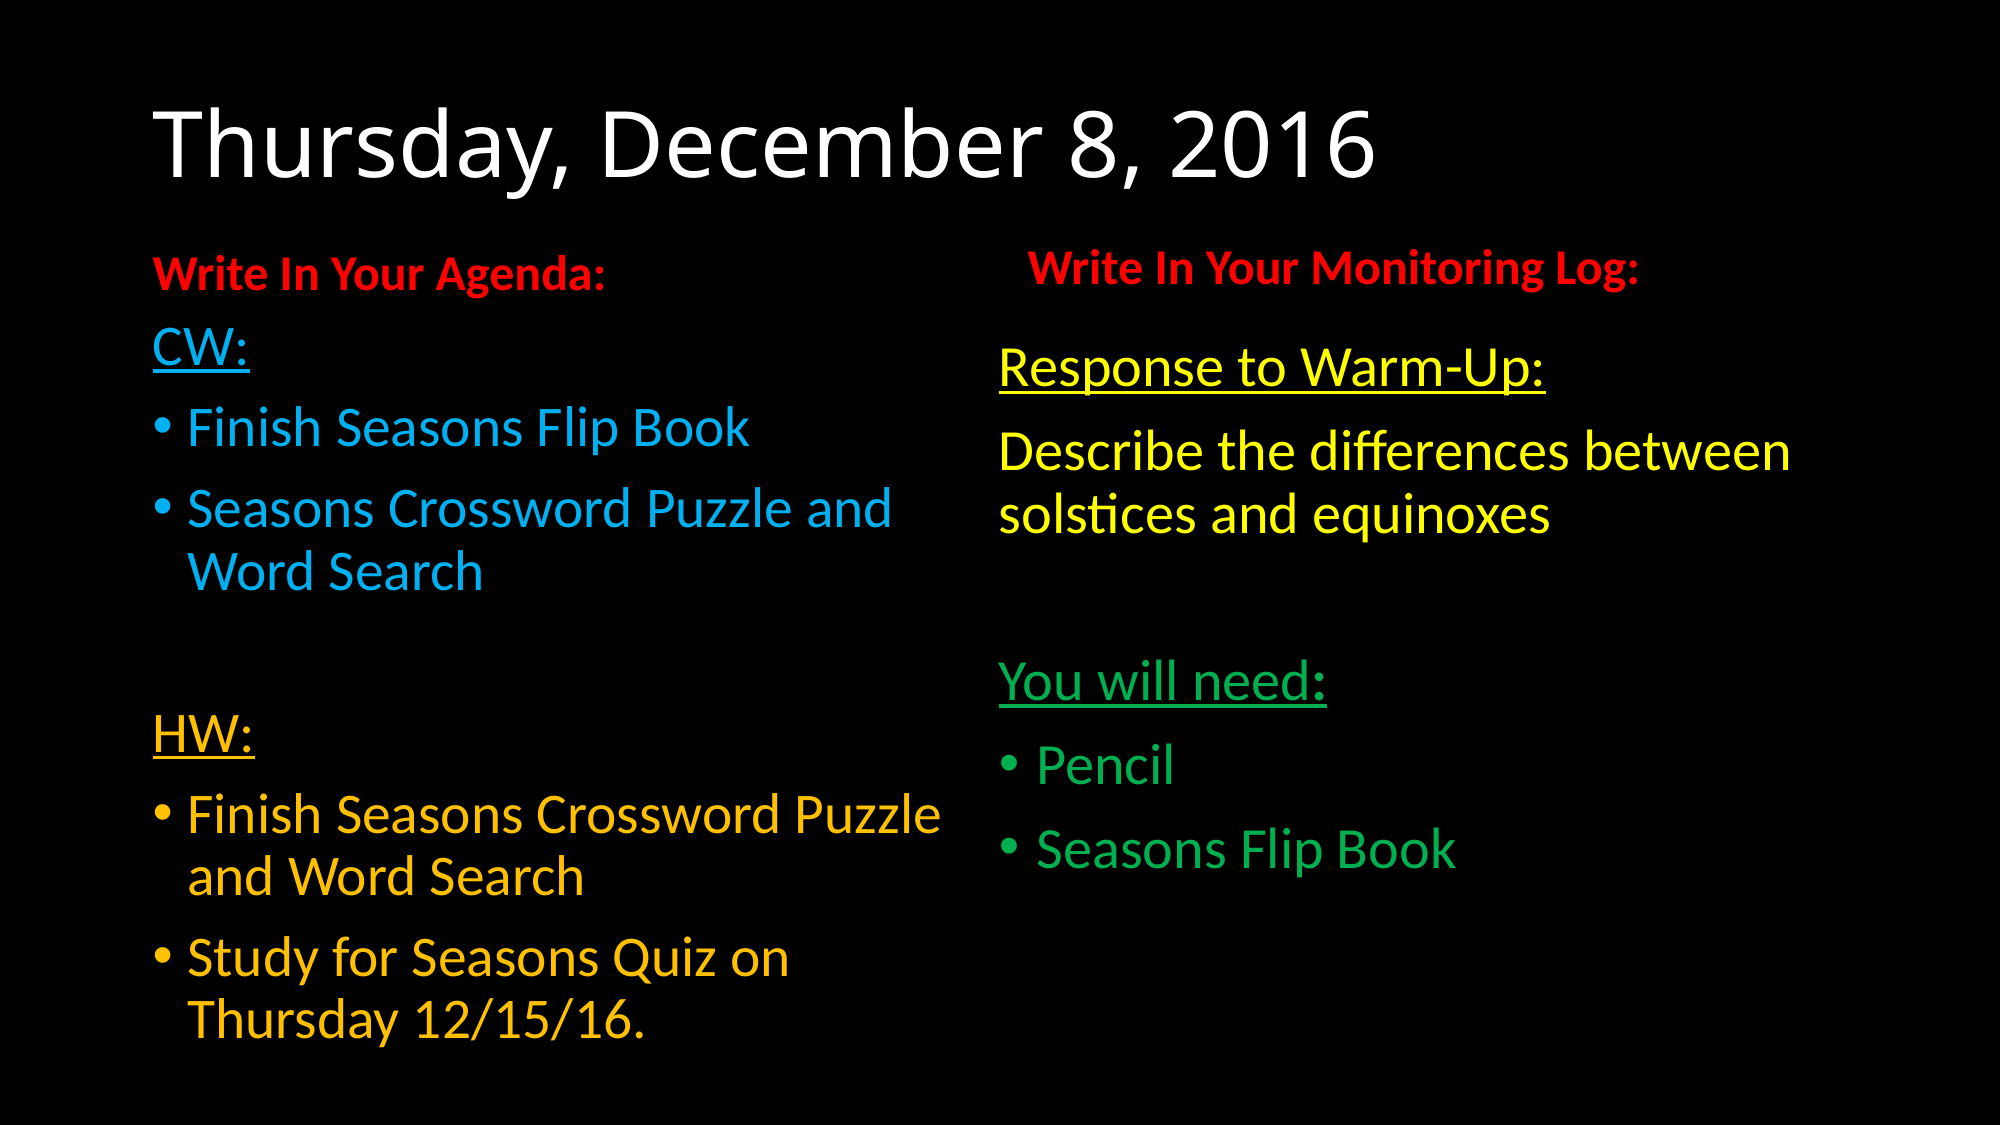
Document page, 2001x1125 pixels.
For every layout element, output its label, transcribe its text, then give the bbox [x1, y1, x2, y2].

list CW: Finish Seasons Flip Book Seasons Crossword Puzzle and Word Search HW: Finish Seasons Crossword Puzzle and Word Search Study for Seasons Quiz on Thursday 12/15/16. [137, 308, 984, 1066]
list Response to Warm-Up: Describe the differences between solstices and equinoxes You will need: Pencil Seasons Flip Book [983, 329, 1932, 1125]
list Write In Your Monitoring Log: [1012, 221, 1863, 303]
list Write In Your Agenda: [137, 215, 984, 308]
title Thursday, December 8, 2016 [137, 59, 1863, 237]
